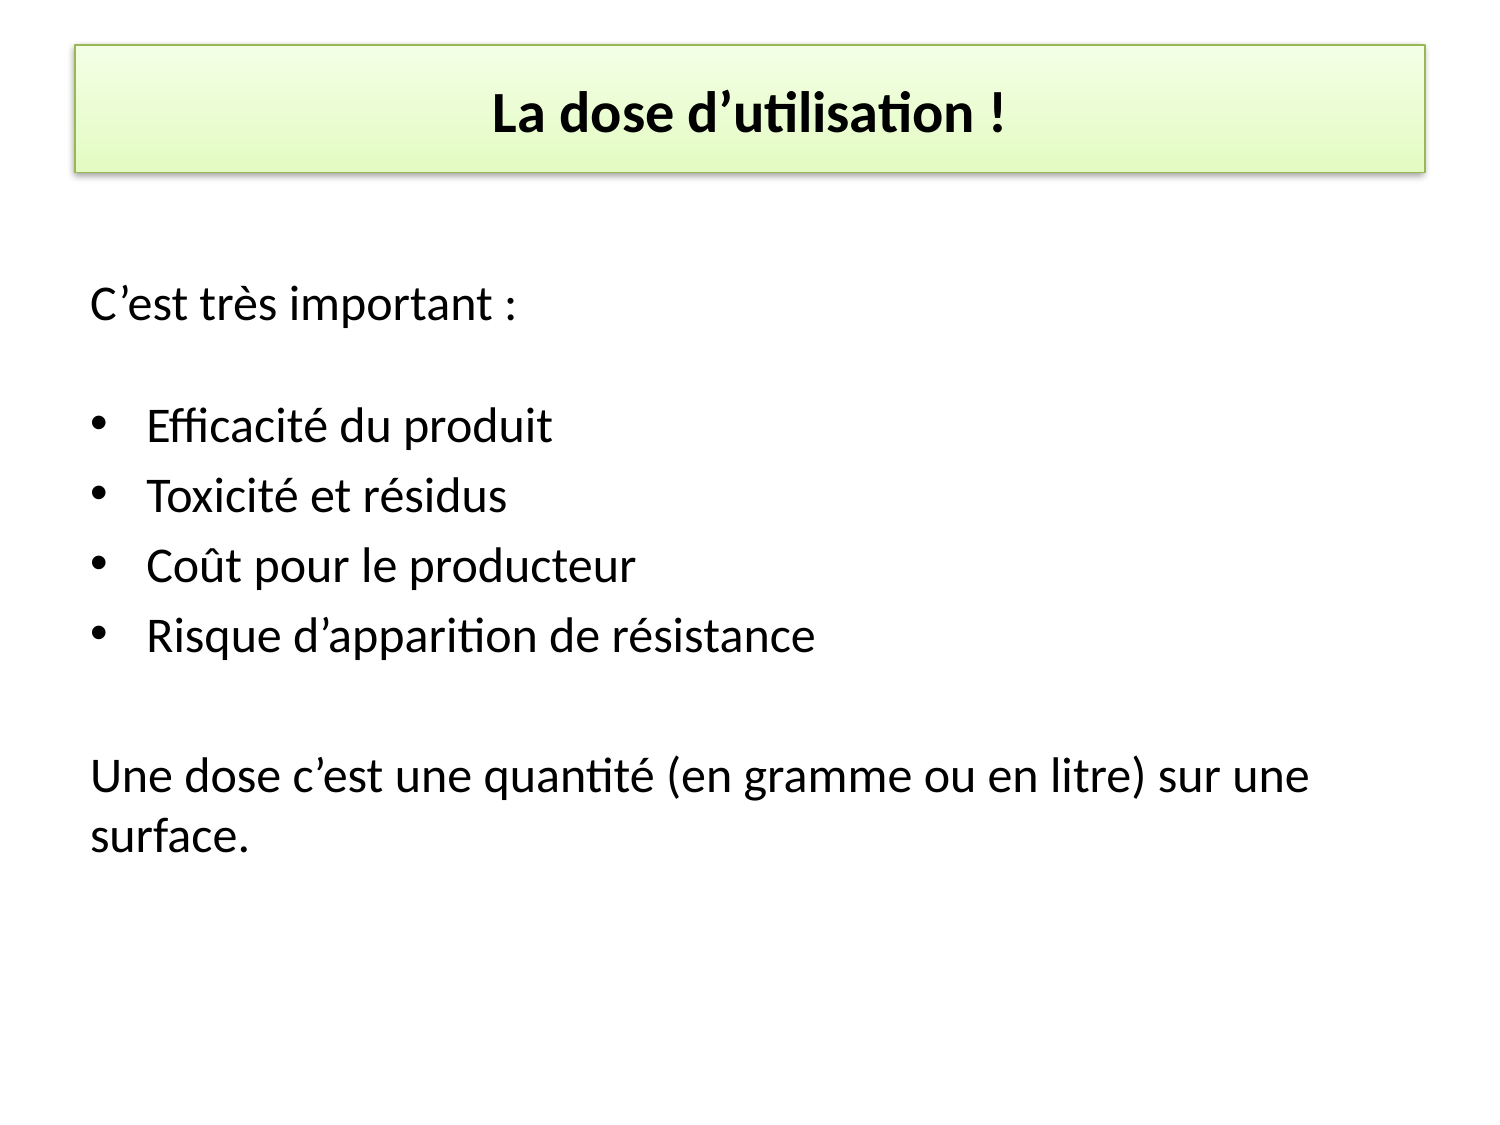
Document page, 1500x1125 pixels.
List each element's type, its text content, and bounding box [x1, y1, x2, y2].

title La dose d’utilisation ! [74, 44, 1426, 173]
list C’est très important : Efficacité du produit Toxicité et résidus Coût pour le producteur Risque d’apparition de résistance Une dose c’est une quantité (en gramme ou en litre) sur une surface. [75, 262, 1425, 1005]
